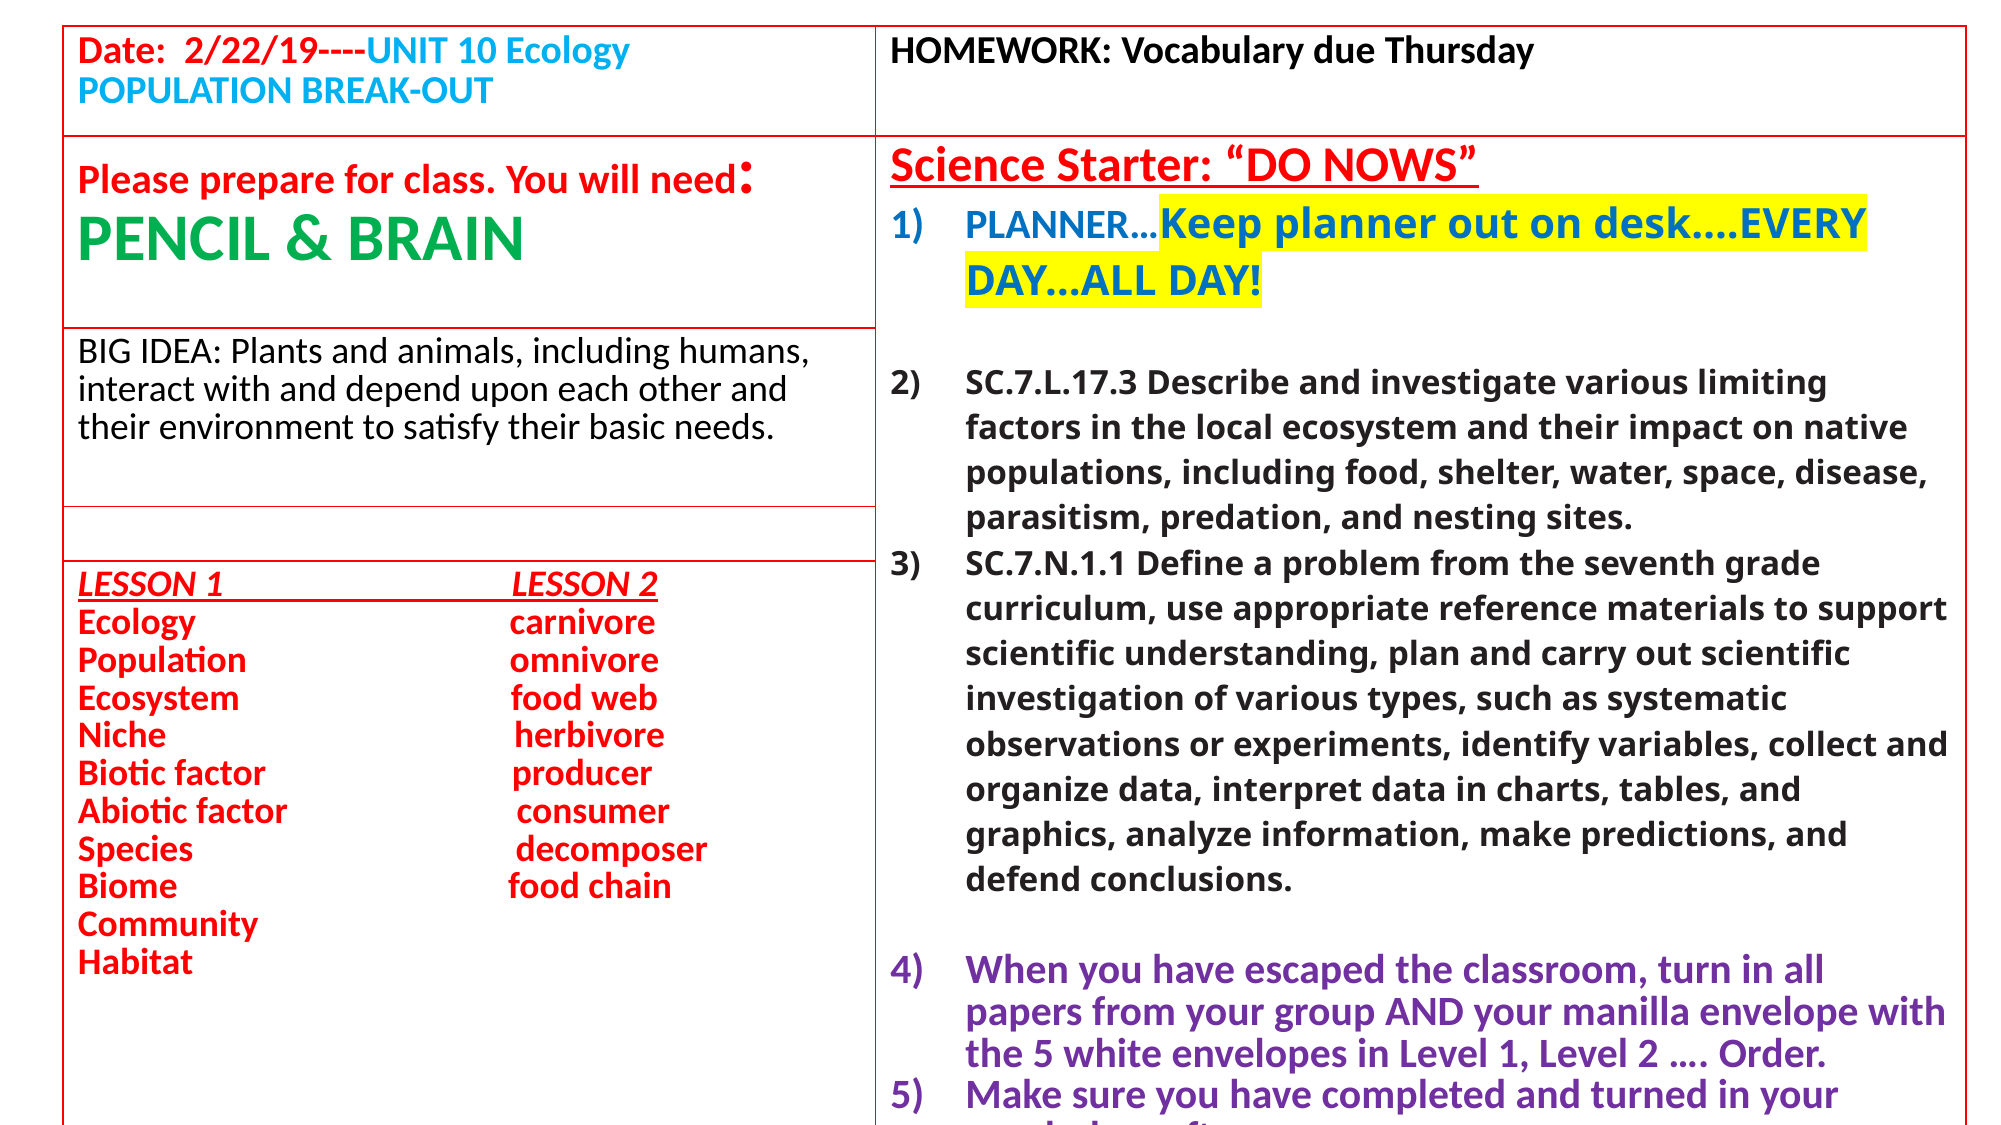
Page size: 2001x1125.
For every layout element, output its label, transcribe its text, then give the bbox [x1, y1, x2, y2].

table_header HOMEWORK: Vocabulary due Thursday [876, 27, 1965, 135]
table_cell [64, 507, 875, 560]
table_cell BIG IDEA: Plants and animals, including humans, interact with and depend upon each other and their environment to satisfy their basic needs. [64, 329, 875, 506]
table_cell LESSON 1 LESSON 2 Ecology carnivore Population omnivore Ecosystem food web Niche herbivore Biotic factor producer Abiotic factor consumer Species decomposer Biome food chain Community Habitat [64, 562, 875, 1125]
table_cell Please prepare for class. You will need: PENCIL & BRAIN [64, 137, 875, 327]
table_header Date: 2/22/19----UNIT 10 Ecology POPULATION BREAK-OUT [64, 27, 875, 135]
table_cell Science Starter: “DO NOWS” PLANNER…Keep planner out on desk….EVERY DAY…ALL DAY! SC.7.L.17.3 Describe and investigate various limiting factors in the local ecosystem and their impact on native populations, including food, shelter, water, space, disease, parasitism, predation, and nesting sites. SC.7.N.1.1 Define a problem from the seventh grade curriculum, use appropriate reference materials to support scientific understanding, plan and carry out scientific investigation of various types, such as systematic observations or experiments, identify variables, collect and organize data, interpret data in charts, tables, and graphics, analyze information, make predictions, and defend conclusions. When you have escaped the classroom, turn in all papers from your group AND your manilla envelope with the 5 white envelopes in Level 1, Level 2 …. Order. Make sure you have completed and turned in your vocabulary after you escape. [876, 137, 1965, 1125]
text_box [571, 532, 602, 578]
